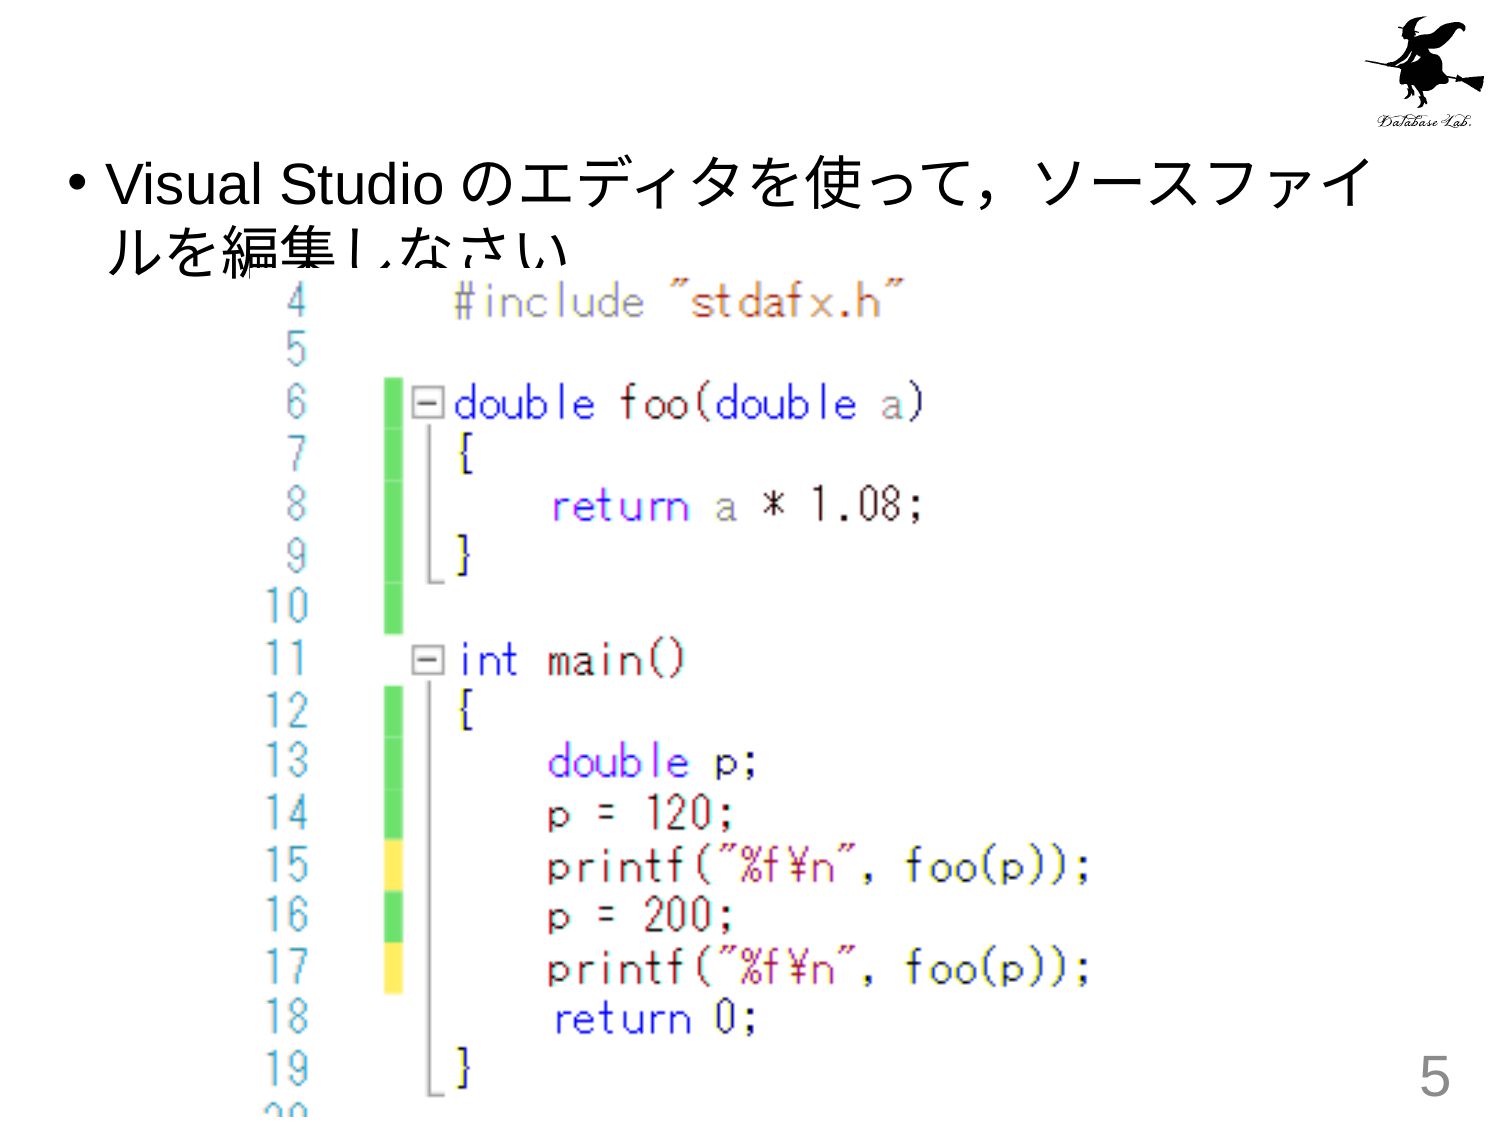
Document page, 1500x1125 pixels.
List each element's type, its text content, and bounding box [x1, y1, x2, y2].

slide_number 5 [1129, 1042, 1467, 1103]
picture [1362, 14, 1486, 130]
picture [249, 268, 1123, 1117]
list Visual Studioのエディタを使って，ソースファイルを編集しなさい [52, 138, 1441, 1014]
